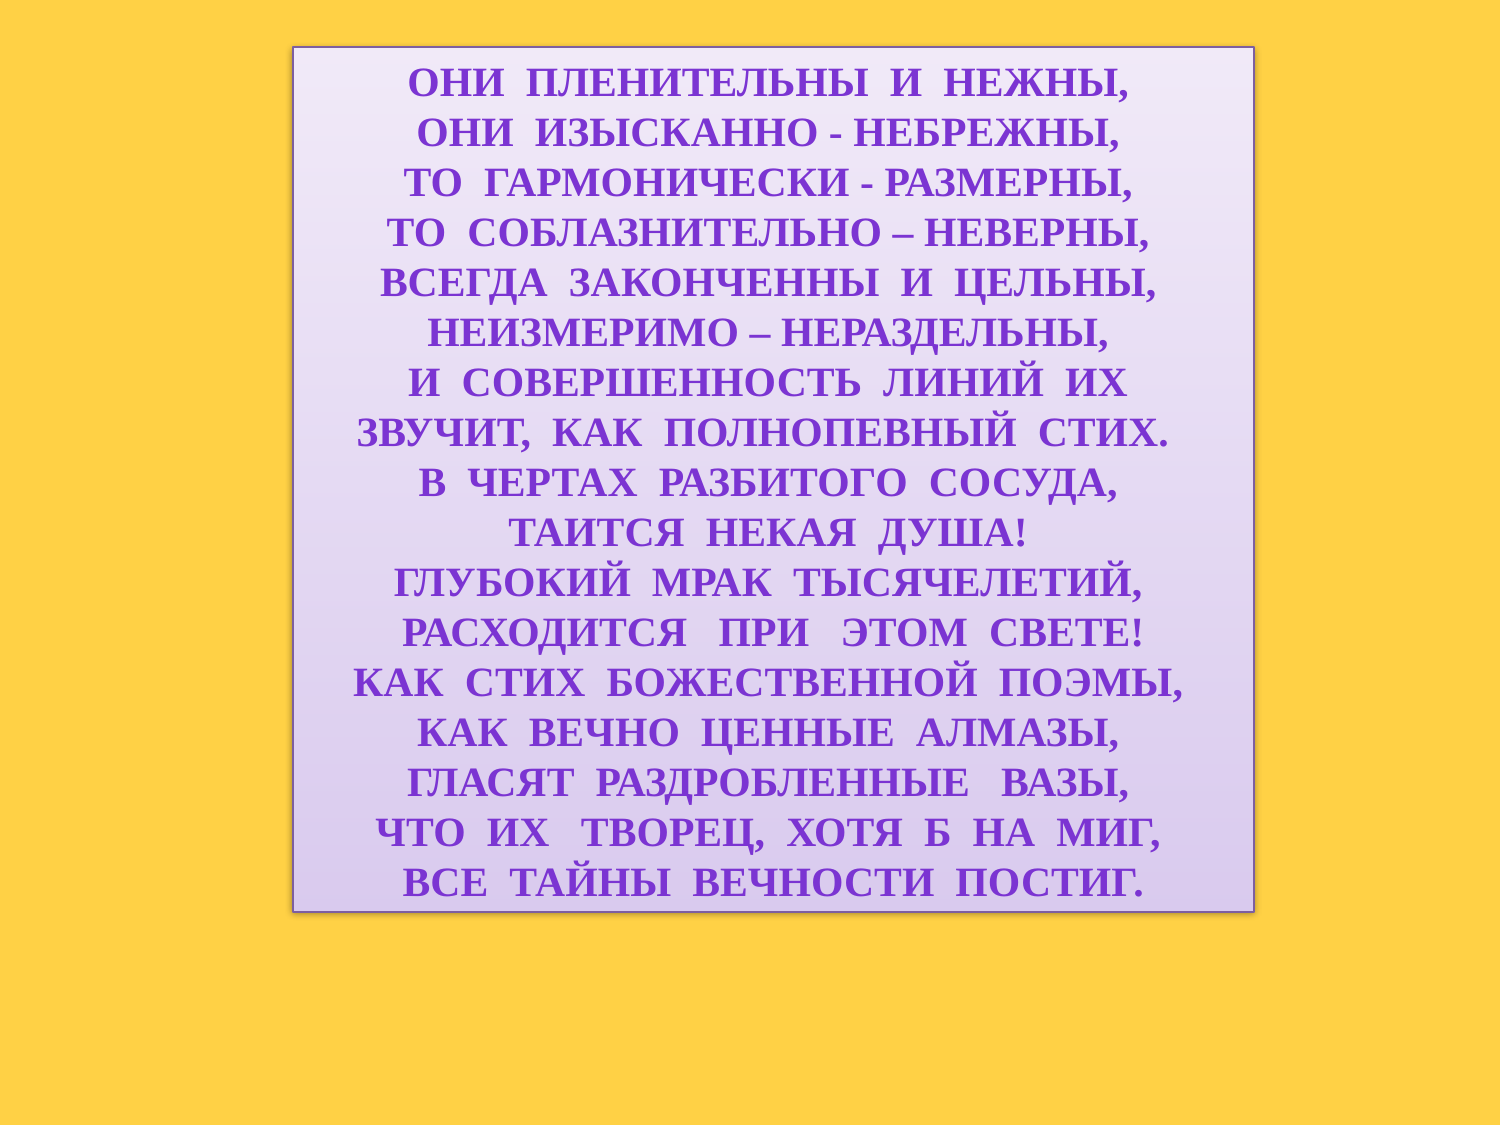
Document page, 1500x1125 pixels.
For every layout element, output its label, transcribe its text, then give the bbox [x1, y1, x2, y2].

text_box Они пленительны и нежны, Они изысканно - небрежны, То гармонически - размерны, То соблазнительно – неверны, Всегда законченны и цельны, Неизмеримо – нераздельны, И совершенность линий их Звучит, Как полнопевный стих. В чертах разбитого сосуда, Таится некая душа! Глубокий мрак тысячелетий, Расходится при этом свете! Как стих божественной поэмы, Как вечно ценные алмазы, Гласят раздробленные вазы, Что их творец, хотя б на миг, Все тайны вечности постиг. [292, 46, 1255, 913]
